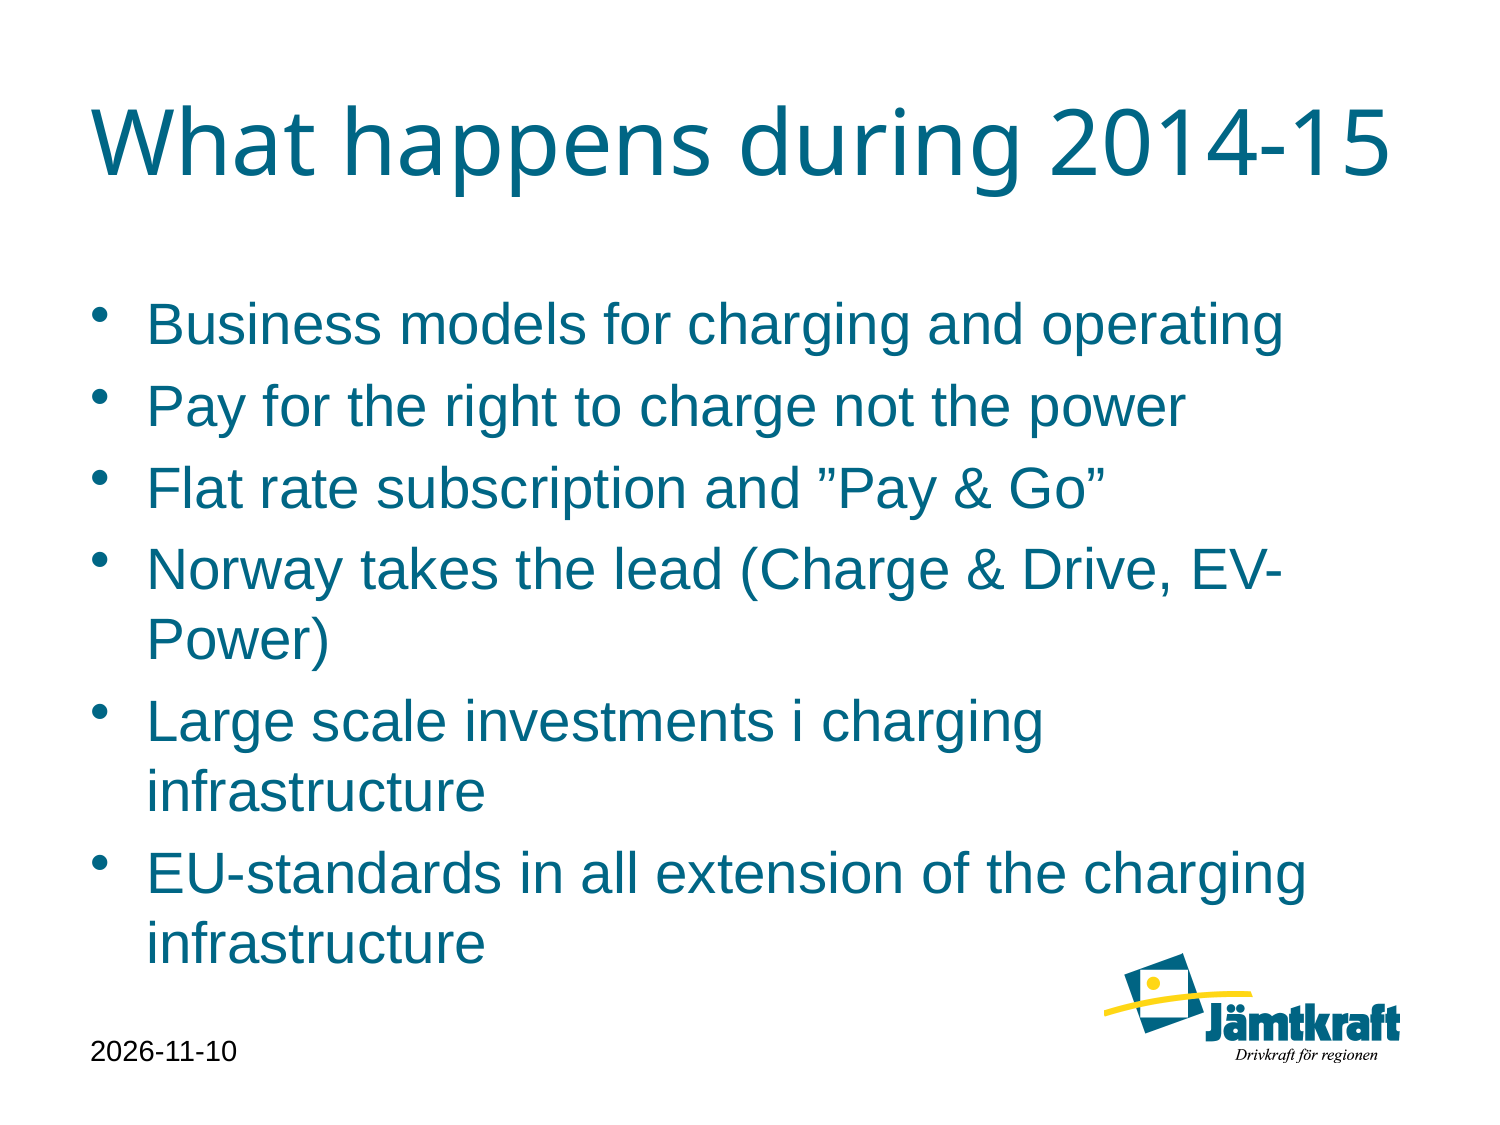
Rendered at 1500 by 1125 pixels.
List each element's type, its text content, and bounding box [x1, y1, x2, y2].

title What happens during 2014-15 [74, 44, 1426, 233]
picture [1104, 1006, 1400, 1063]
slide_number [74, 1024, 426, 1103]
picture [1315, 1006, 1372, 1038]
list Business models for charging and operating Pay for the right to charge not the power Flat rate subscription and ”Pay & Go” Norway takes the lead (Charge & Drive, EV-Power) Large scale investments i charging infrastructure EU-standards in all extension of the charging infrastructure [74, 278, 1412, 1006]
picture [1382, 1006, 1390, 1014]
